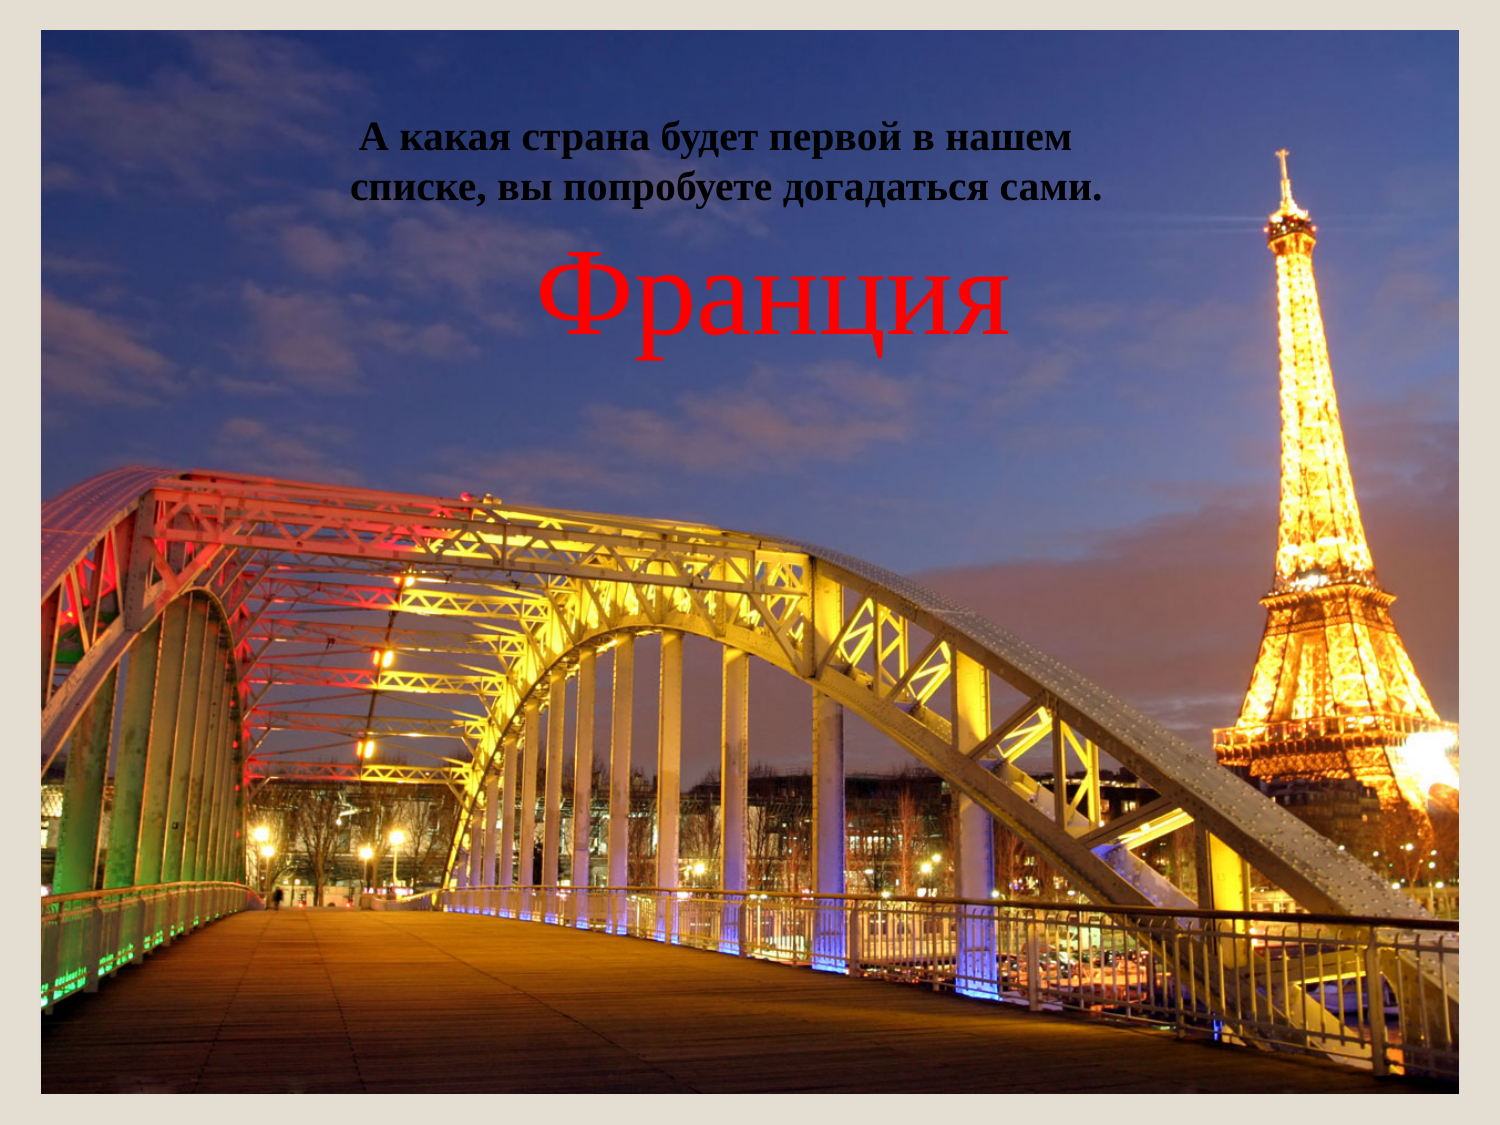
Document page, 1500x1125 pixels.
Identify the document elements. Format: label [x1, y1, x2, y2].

picture [41, 30, 1459, 1095]
